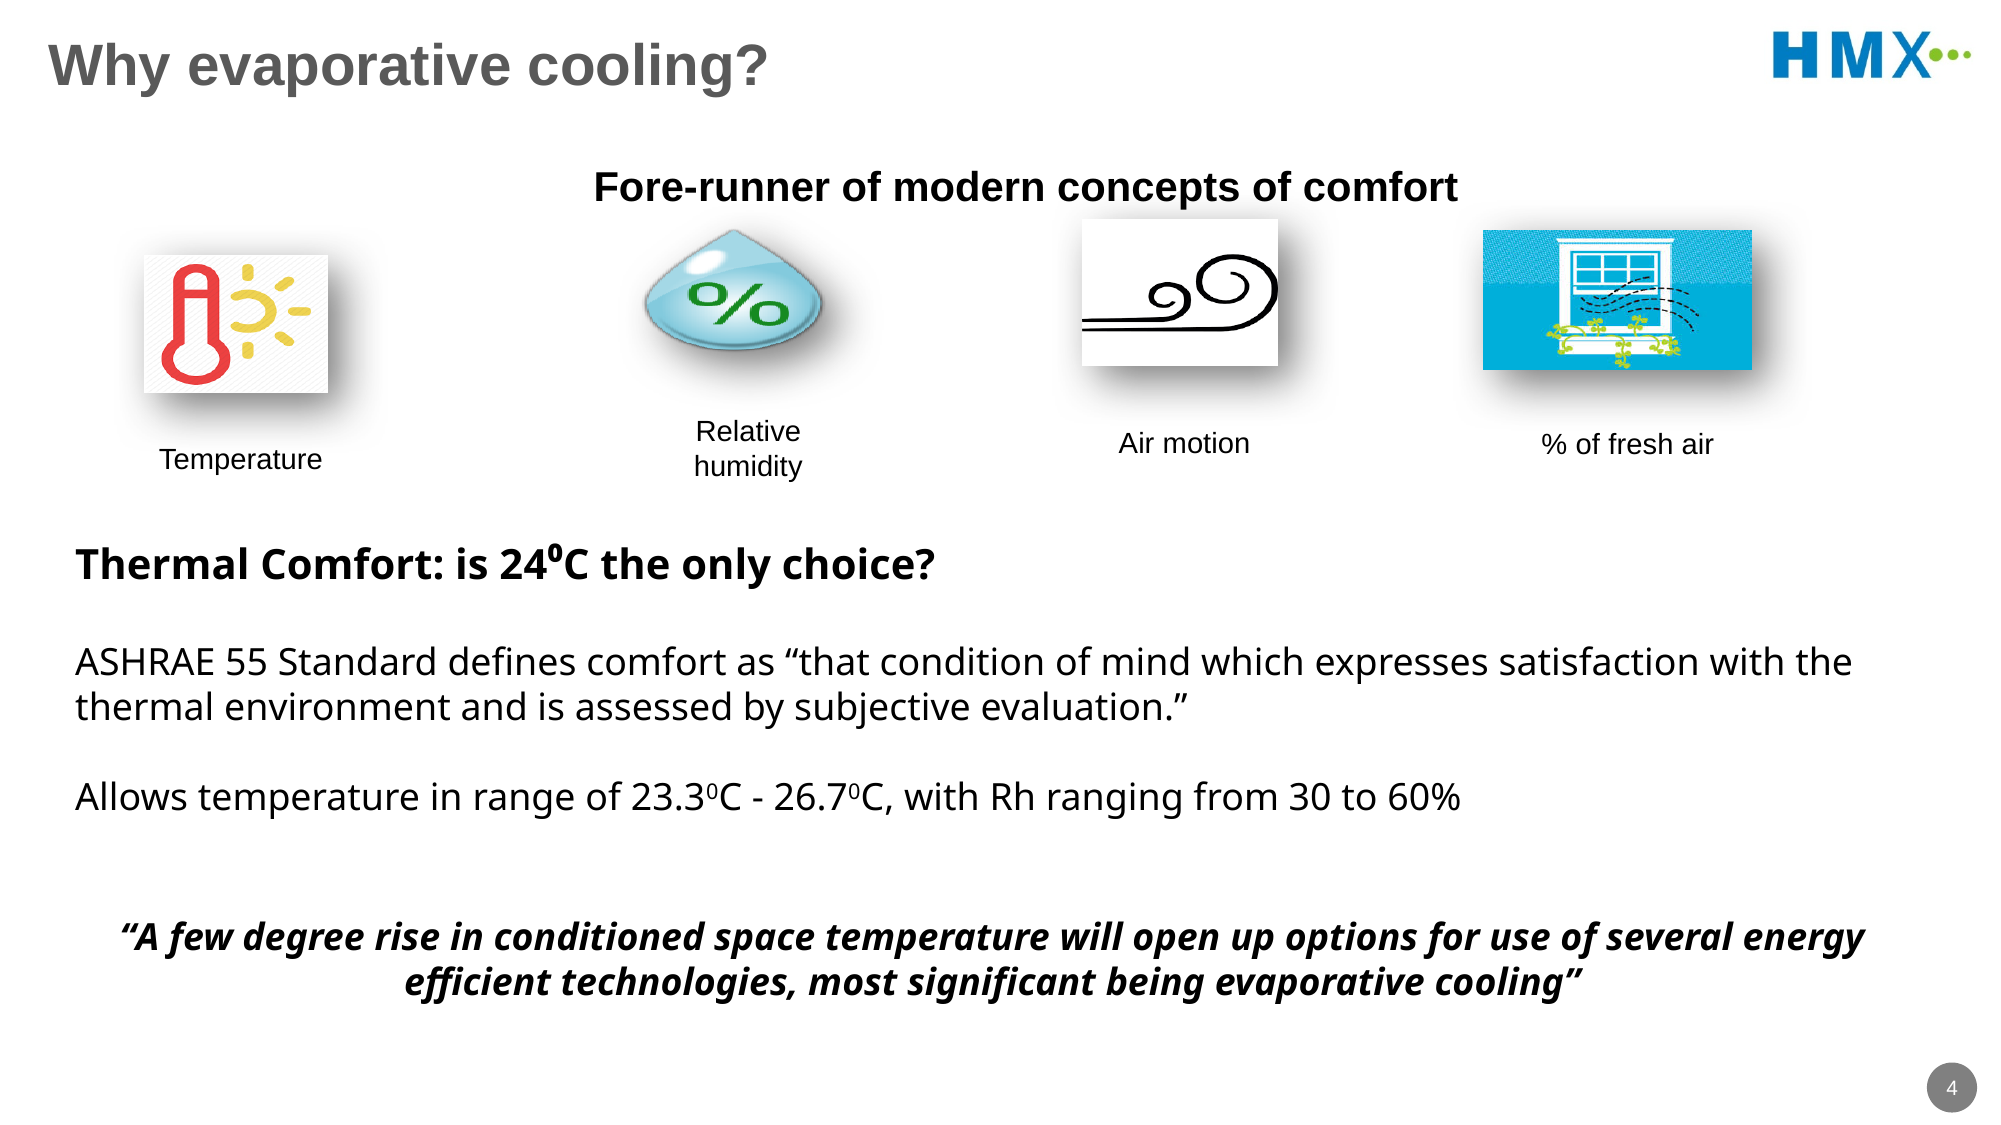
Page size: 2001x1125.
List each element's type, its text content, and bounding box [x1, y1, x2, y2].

text_box Thermal Comfort: is 24⁰C the only choice? ASHRAE 55 Standard defines comfort as “that condition of mind which expresses satisfaction with the thermal environment and is assessed by subjective evaluation.” Allows temperature in range of 23.30C - 26.70C, with Rh ranging from 30 to 60% “A few degree rise in conditioned space temperature will open up options for use of several energy efficient technologies, most significant being evaporative cooling” [60, 530, 1926, 1012]
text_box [599, 219, 871, 491]
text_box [1483, 230, 1757, 504]
title Why evaporative cooling? [33, 11, 1584, 112]
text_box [1082, 219, 1278, 469]
list Fore-runner of modern concepts of comfort [67, 152, 1985, 233]
picture [1764, 20, 1978, 84]
picture [144, 255, 328, 393]
text_box Temperature [132, 432, 350, 483]
